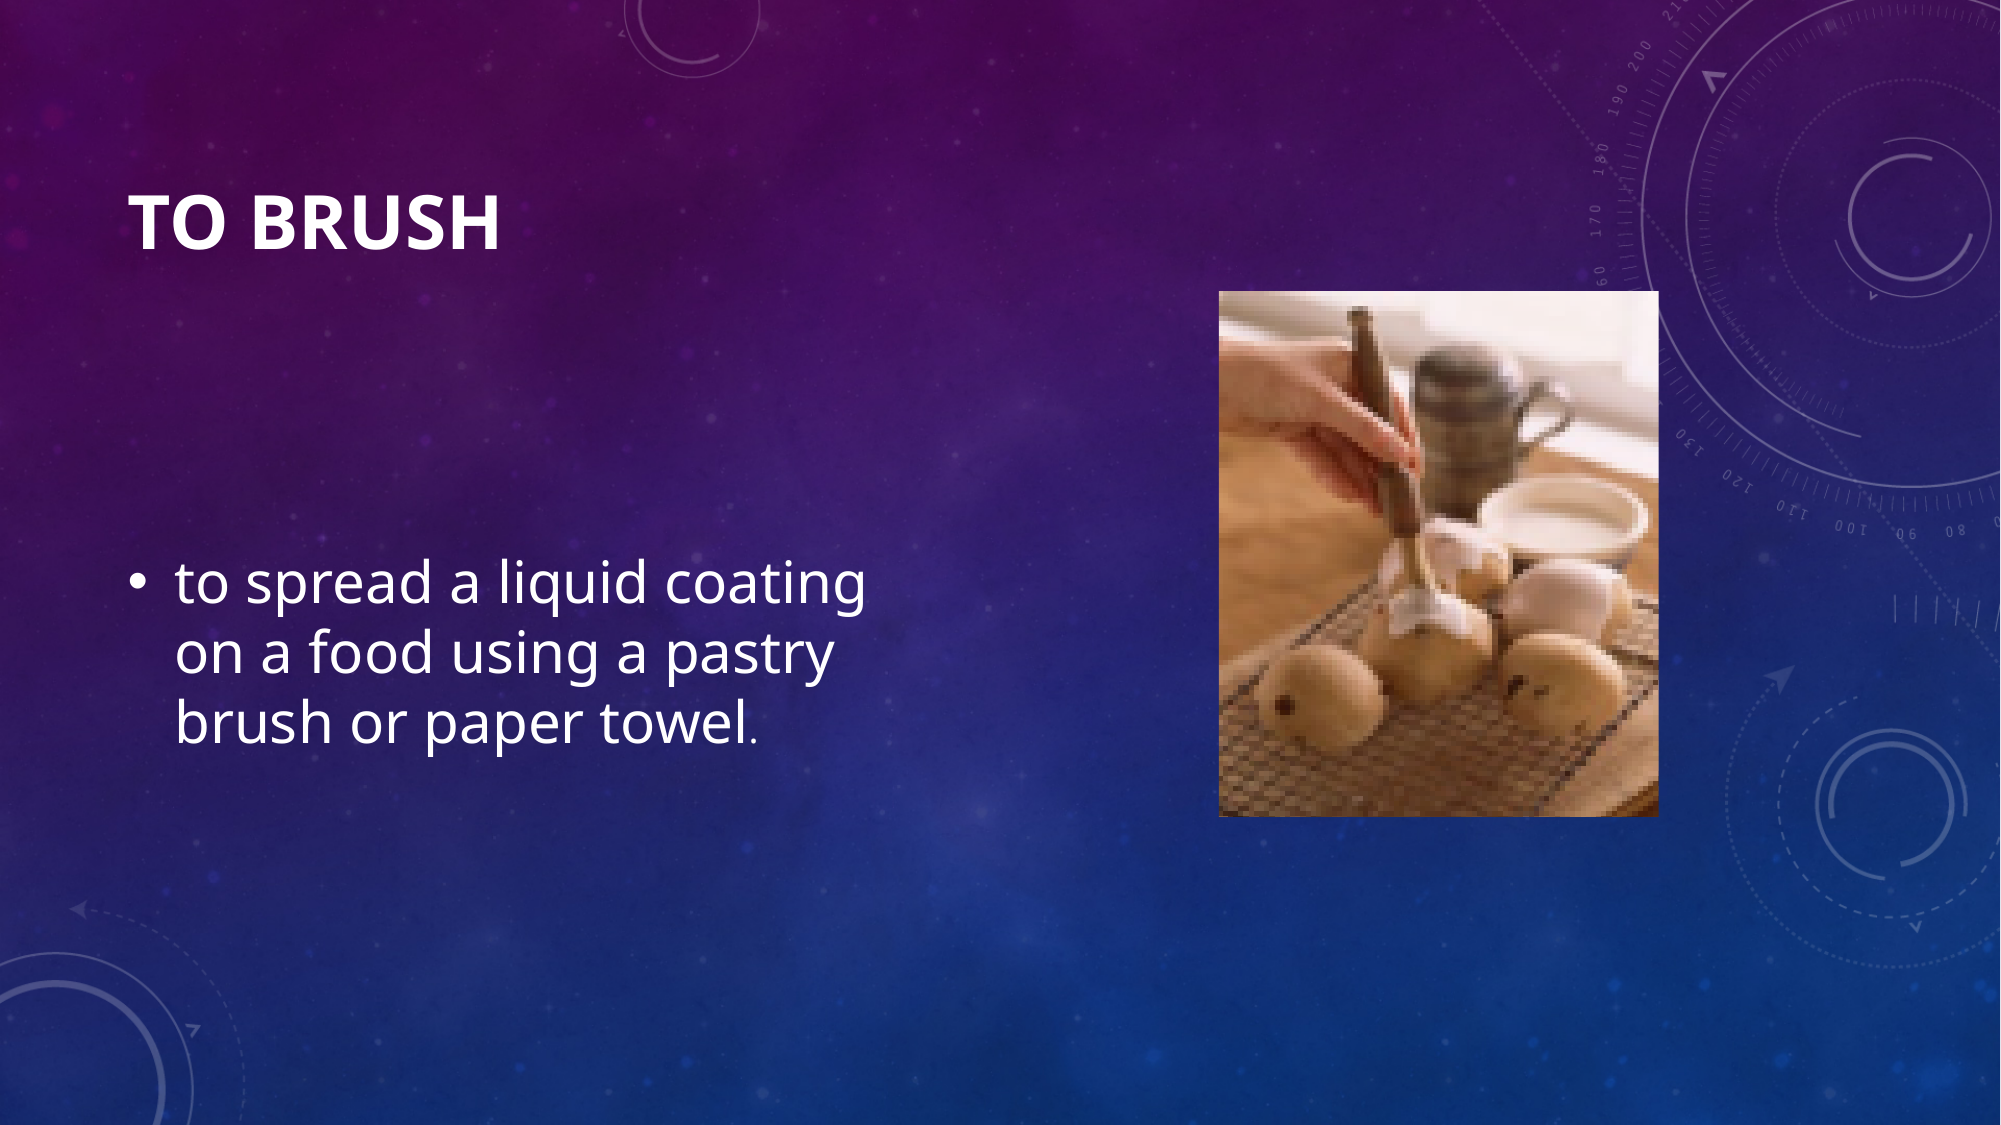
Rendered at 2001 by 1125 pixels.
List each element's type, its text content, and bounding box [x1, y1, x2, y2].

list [1218, 291, 1660, 817]
title To Brush [112, 99, 1775, 339]
list to spread a liquid coating on a food using a pastry brush or paper towel. [112, 351, 932, 950]
picture [0, 0, 2001, 1125]
